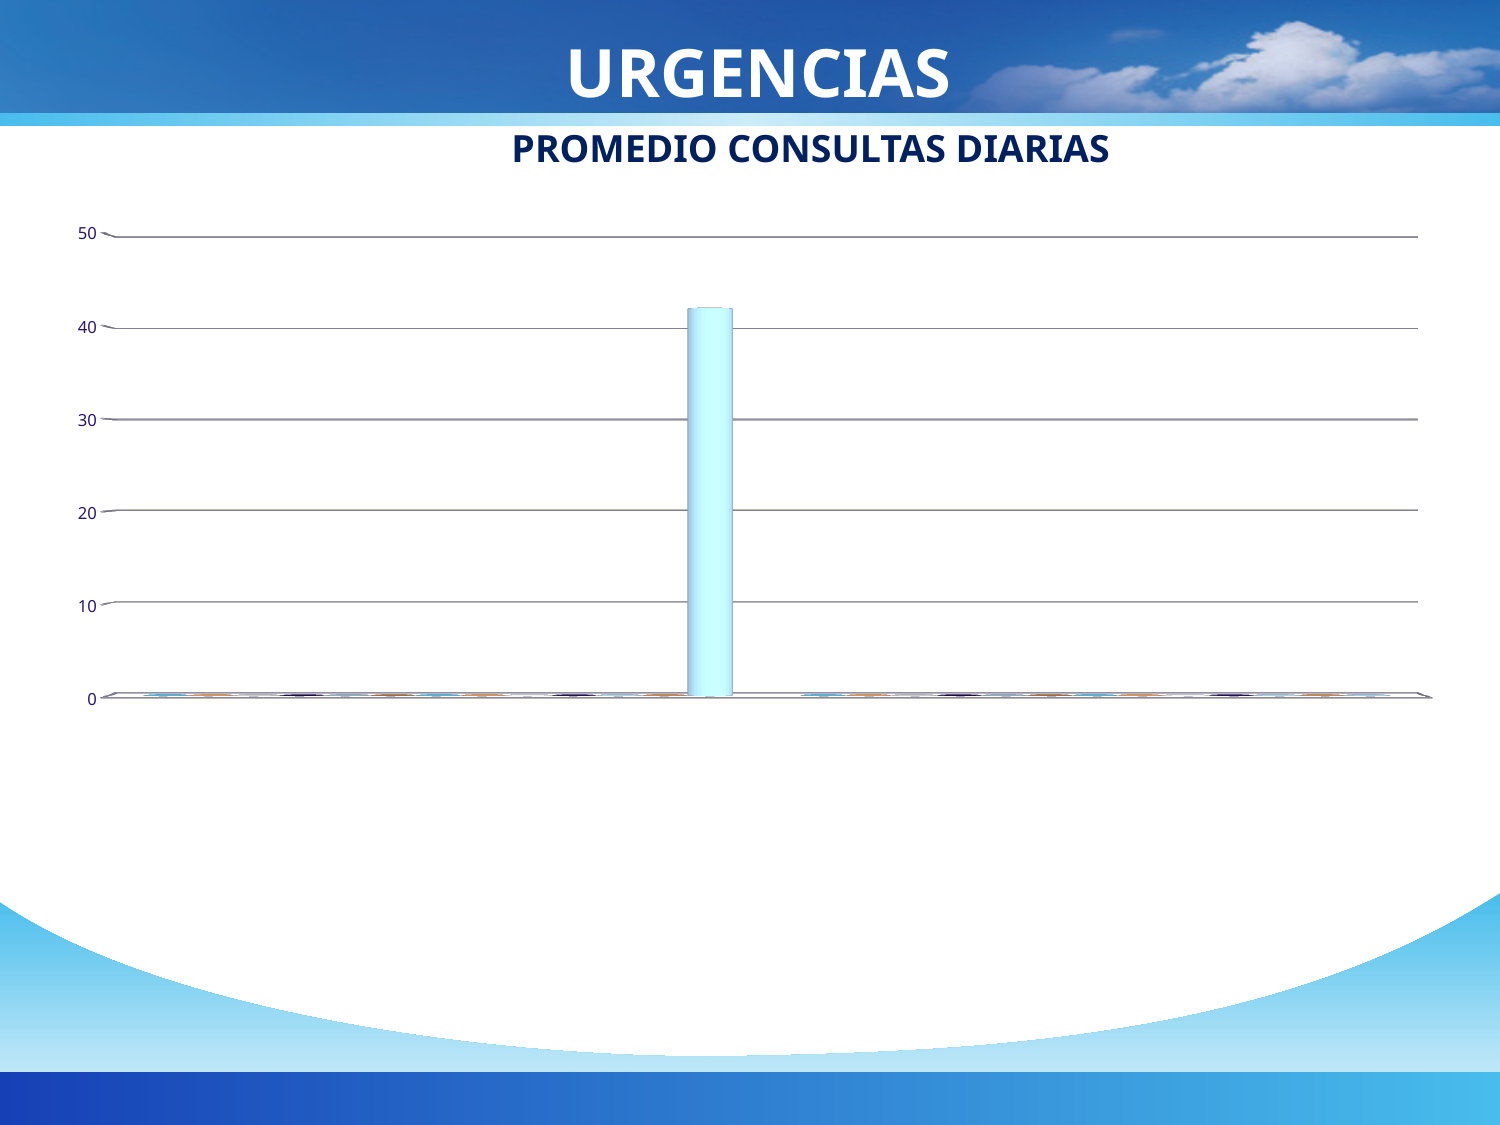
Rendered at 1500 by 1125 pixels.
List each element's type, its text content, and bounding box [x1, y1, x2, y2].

chart [34, 198, 1477, 1036]
title URGENCIAS [74, 24, 1426, 118]
text_box PROMEDIO CONSULTAS DIARIAS [339, 117, 1125, 164]
picture [0, 0, 1500, 114]
